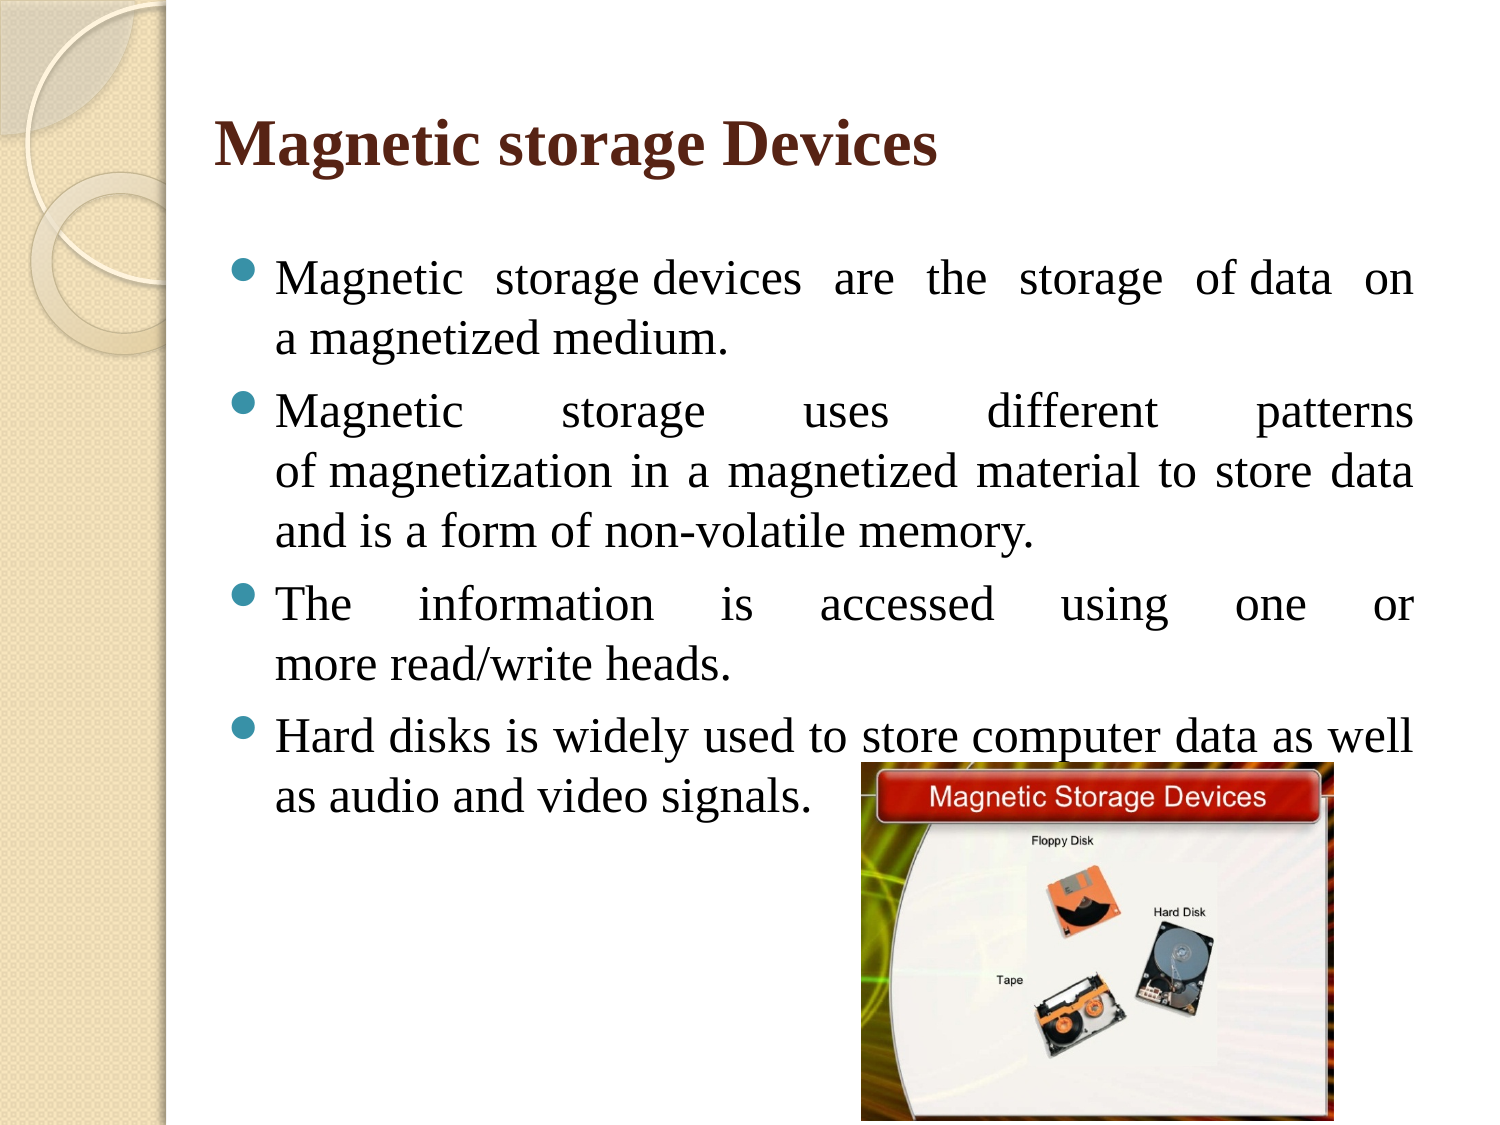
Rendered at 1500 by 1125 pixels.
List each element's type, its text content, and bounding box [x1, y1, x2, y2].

picture [861, 762, 1334, 1122]
list Magnetic storage devices are the storage of data on a magnetized medium. Magnetic storage uses different patterns of magnetization in a magnetized material to store data and is a form of non-volatile memory. The information is accessed using one or more read/write heads. Hard disks is widely used to store computer data as well as audio and video signals. [200, 237, 1430, 1025]
title Magnetic storage Devices [200, 45, 1430, 233]
